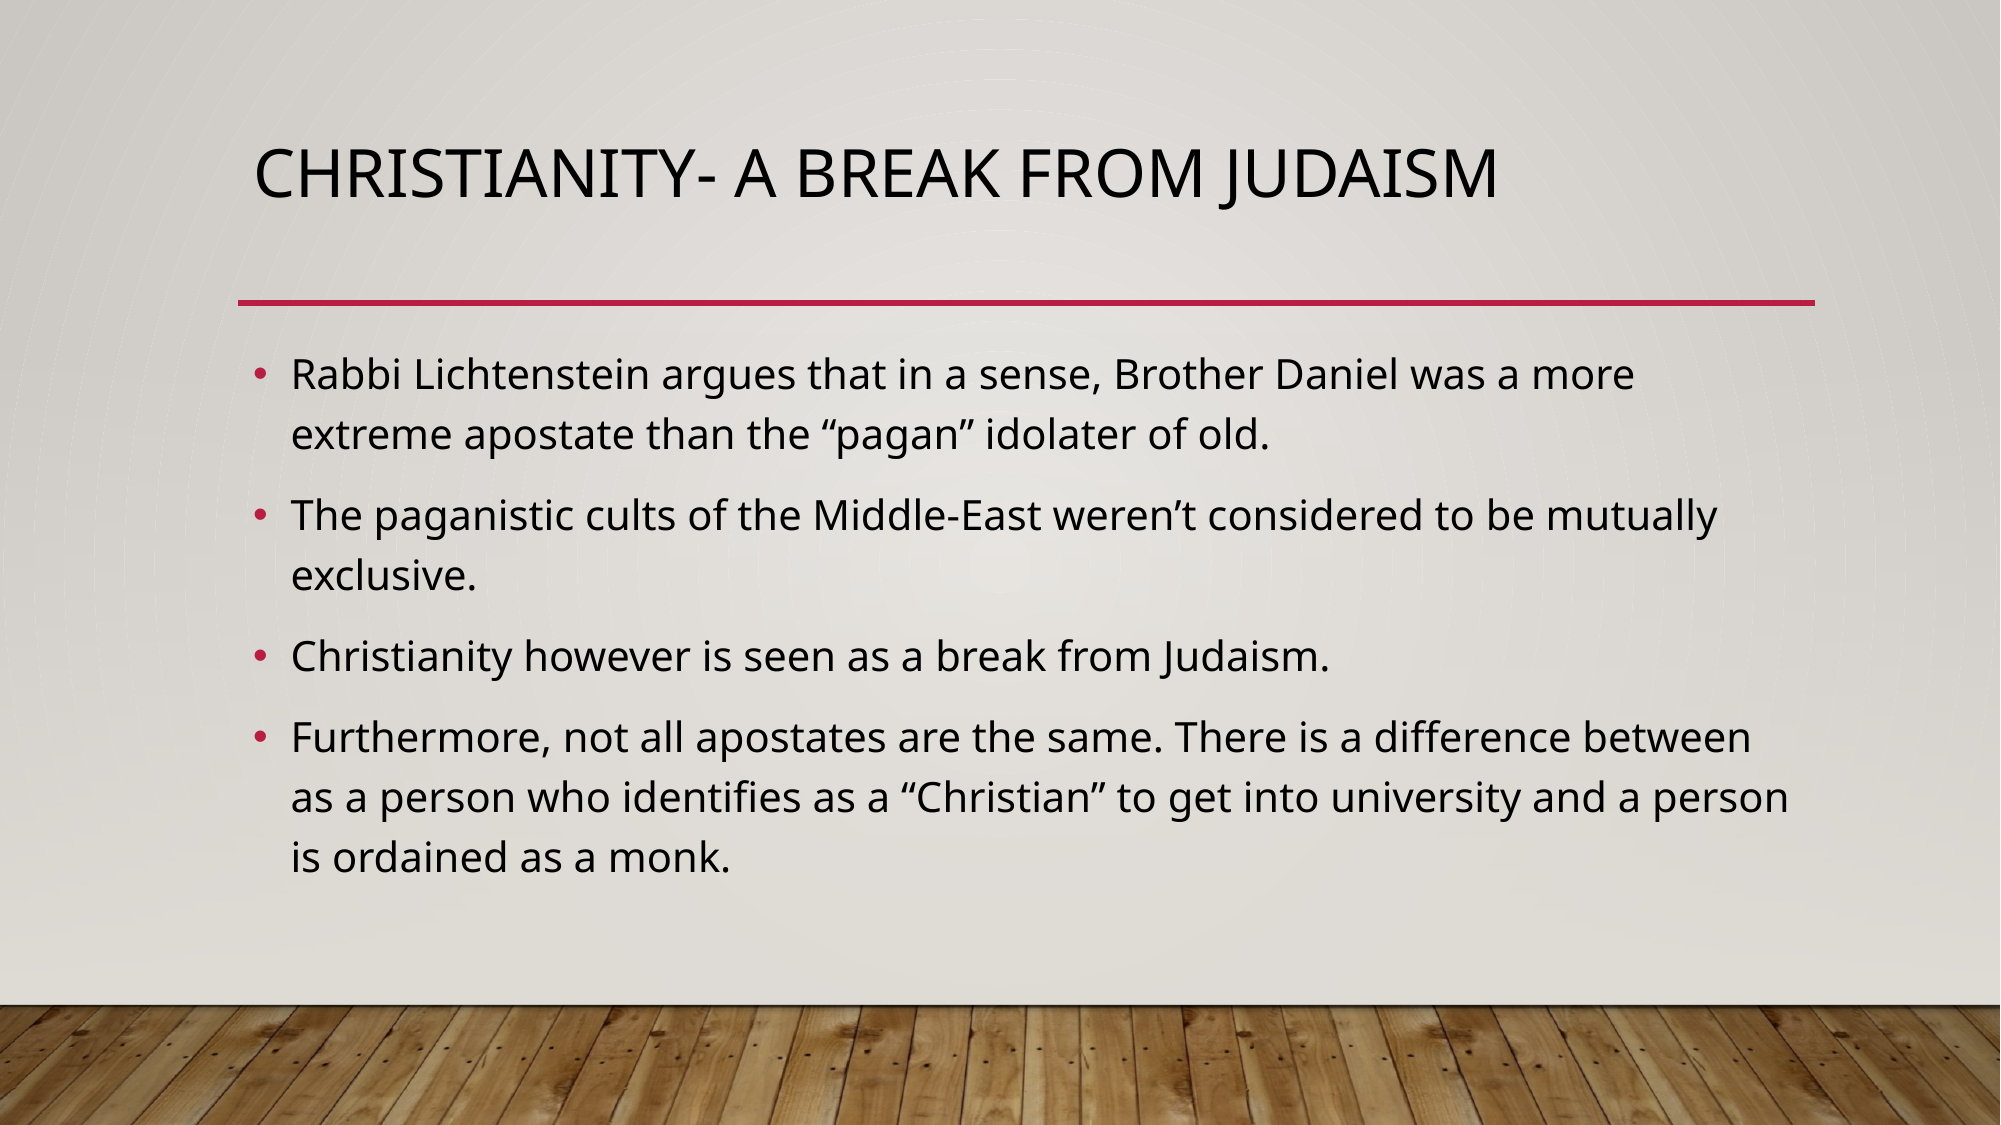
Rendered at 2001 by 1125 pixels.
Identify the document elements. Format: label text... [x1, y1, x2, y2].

list Rabbi Lichtenstein argues that in a sense, Brother Daniel was a more extreme apostate than the “pagan” idolater of old. The paganistic cults of the Middle-East weren’t considered to be mutually exclusive. Christianity however is seen as a break from Judaism. Furthermore, not all apostates are the same. There is a difference between as a person who identifies as a “Christian” to get into university and a person is ordained as a monk. [238, 330, 1814, 897]
title Christianity- A Break From Judaism [238, 131, 1814, 305]
picture [0, 1005, 2000, 1125]
